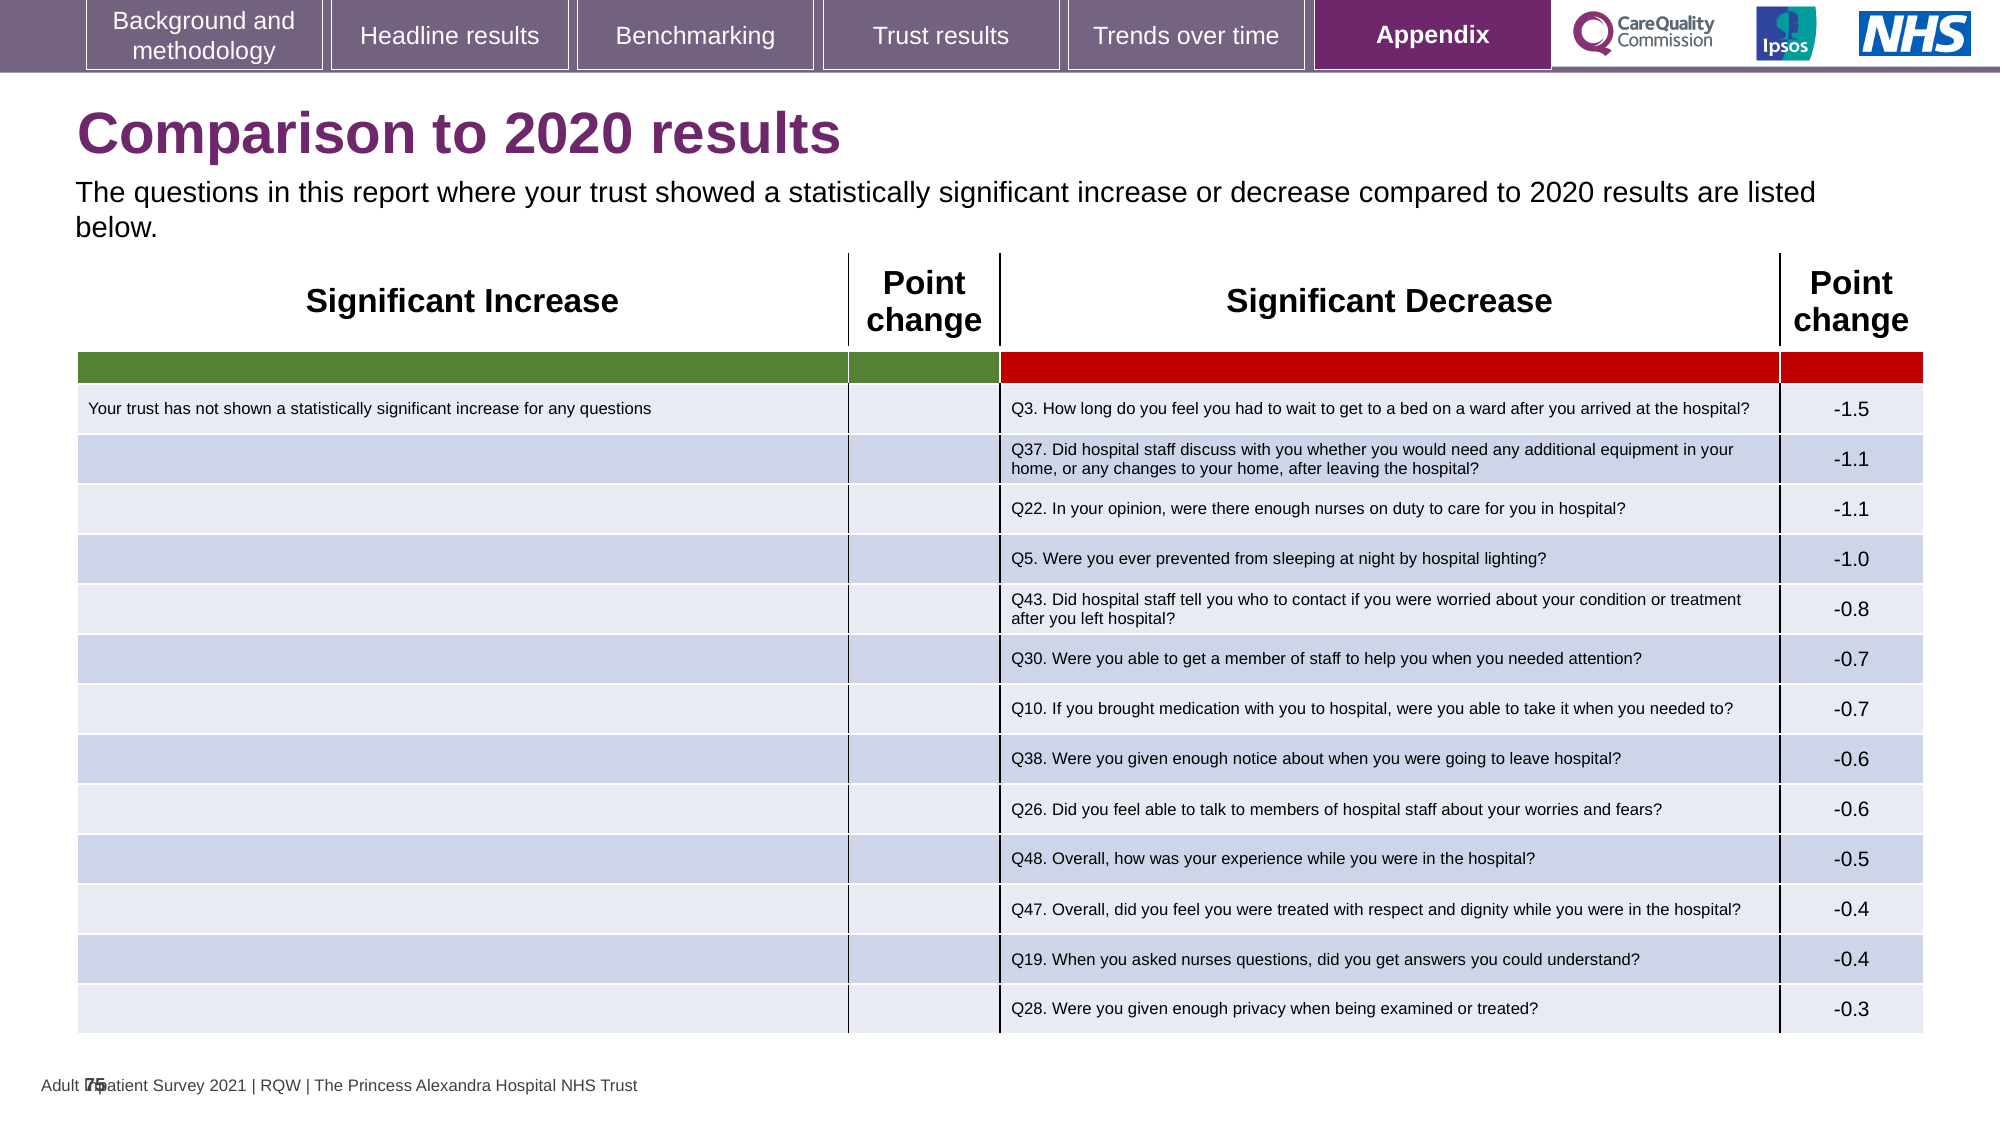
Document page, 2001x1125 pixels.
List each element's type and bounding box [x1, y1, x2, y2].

table_header [78, 255, 848, 346]
text_box [60, 165, 1887, 251]
table_cell [1001, 635, 1779, 683]
table_cell [1781, 735, 1923, 783]
table_cell [1781, 785, 1923, 833]
table_cell [1001, 735, 1779, 783]
chart [0, 0, 334, 84]
table_cell [849, 685, 999, 733]
table_cell [849, 785, 999, 833]
table_cell [1781, 885, 1923, 933]
table_cell [78, 585, 848, 633]
table_cell [78, 685, 848, 733]
table_cell [849, 435, 999, 483]
text_box [84, 1065, 122, 1125]
table_cell [849, 935, 999, 983]
table_cell [1781, 535, 1923, 583]
table_cell [1781, 835, 1923, 883]
table_cell [1001, 985, 1779, 1033]
table_cell [849, 485, 999, 533]
table_cell [1781, 585, 1923, 633]
table_cell [1001, 585, 1779, 633]
table_cell [1781, 635, 1923, 683]
table_cell [1781, 352, 1923, 383]
table_cell [849, 535, 999, 583]
table_cell [849, 585, 999, 633]
table_cell [849, 385, 999, 433]
table_cell [78, 735, 848, 783]
table_cell [1001, 485, 1779, 533]
table_cell [1781, 985, 1923, 1033]
table_cell [1001, 785, 1779, 833]
table_cell [849, 735, 999, 783]
table_header [1781, 255, 1923, 346]
table_cell [1781, 935, 1923, 983]
table_cell [1001, 352, 1779, 383]
table_cell [849, 635, 999, 683]
table_cell [78, 985, 848, 1033]
table_cell [849, 885, 999, 933]
table_cell [1001, 385, 1779, 433]
table_header [1001, 255, 1779, 346]
picture [1573, 11, 1715, 56]
table_cell [78, 485, 848, 533]
table_cell [78, 835, 848, 883]
table_header [849, 255, 999, 346]
table_cell [78, 535, 848, 583]
table_cell [1001, 885, 1779, 933]
table_cell [78, 785, 848, 833]
table_cell [849, 352, 999, 383]
table_cell [1001, 435, 1779, 483]
table_cell [1781, 685, 1923, 733]
table_cell [78, 435, 848, 483]
table_cell [78, 352, 848, 383]
table_cell [1001, 835, 1779, 883]
table_cell [1001, 935, 1779, 983]
table_cell [849, 985, 999, 1033]
title [62, 81, 1936, 189]
table_cell [1001, 685, 1779, 733]
table_cell [78, 635, 848, 683]
picture [1859, 11, 1971, 56]
table_cell [1781, 385, 1923, 433]
table_cell [1781, 435, 1923, 483]
table_cell [78, 935, 848, 983]
table_cell [78, 885, 848, 933]
table_cell [78, 385, 848, 433]
table_cell [1001, 535, 1779, 583]
table_cell [849, 835, 999, 883]
picture [1756, 6, 1817, 61]
table_cell [1781, 485, 1923, 533]
